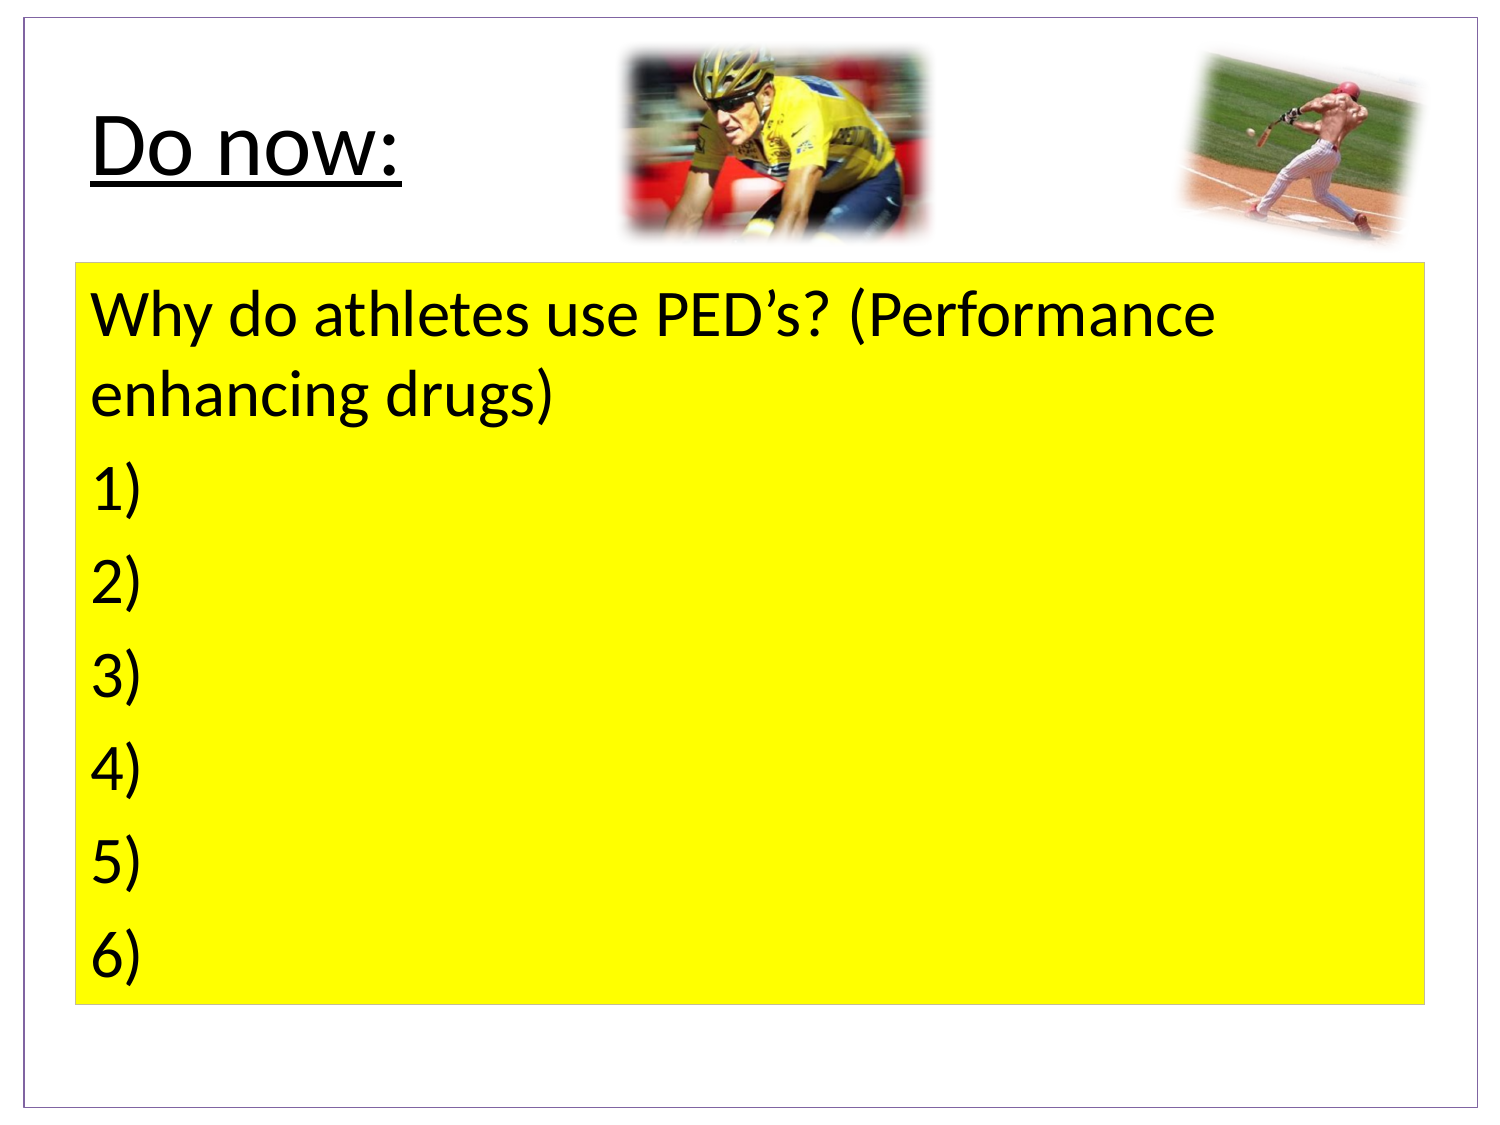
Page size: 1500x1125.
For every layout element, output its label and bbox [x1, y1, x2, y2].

picture [613, 39, 938, 248]
picture [1176, 52, 1425, 241]
text_box [24, 17, 1478, 1108]
